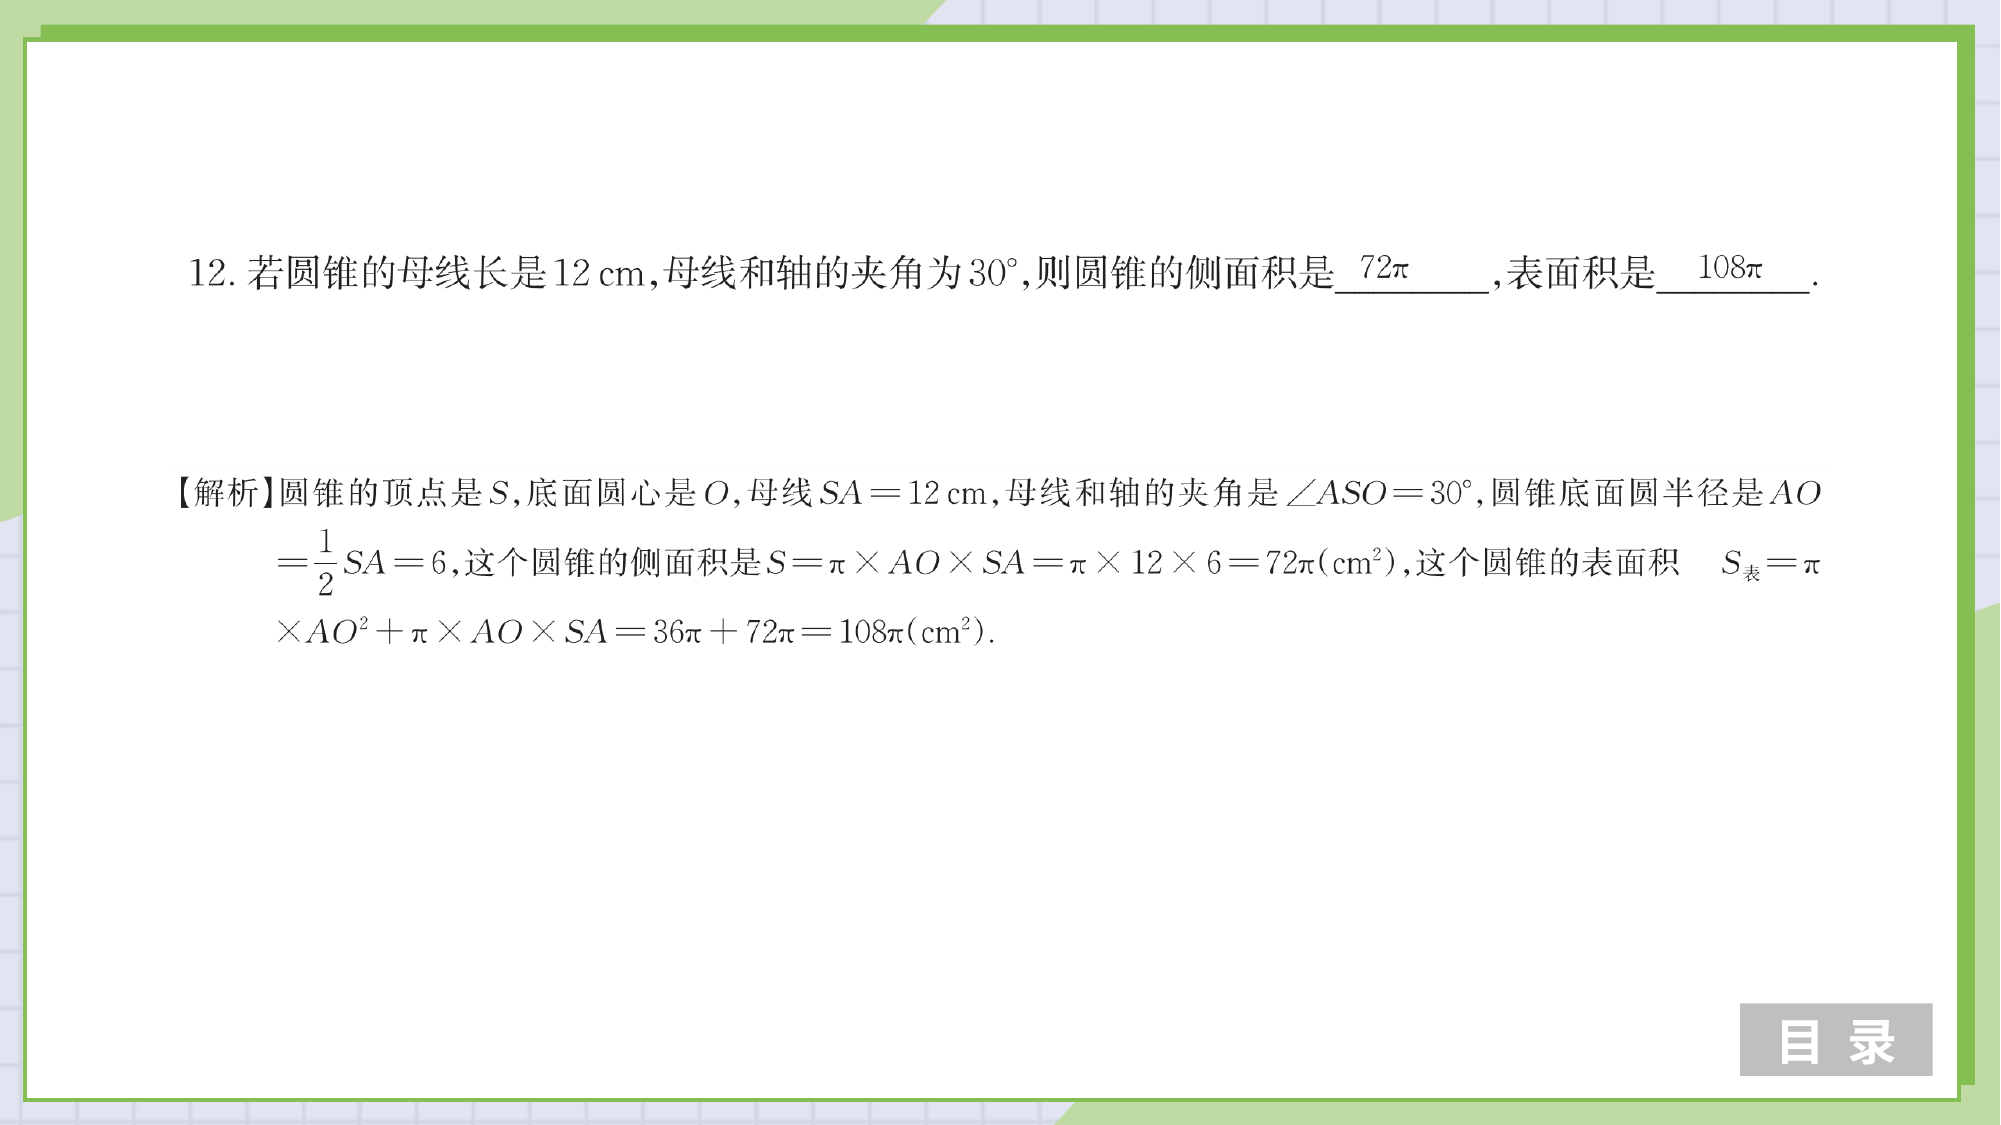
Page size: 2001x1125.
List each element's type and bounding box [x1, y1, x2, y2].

picture [169, 469, 1831, 656]
picture [0, 515, 1074, 1125]
picture [925, 0, 2000, 611]
picture [167, 239, 1833, 314]
